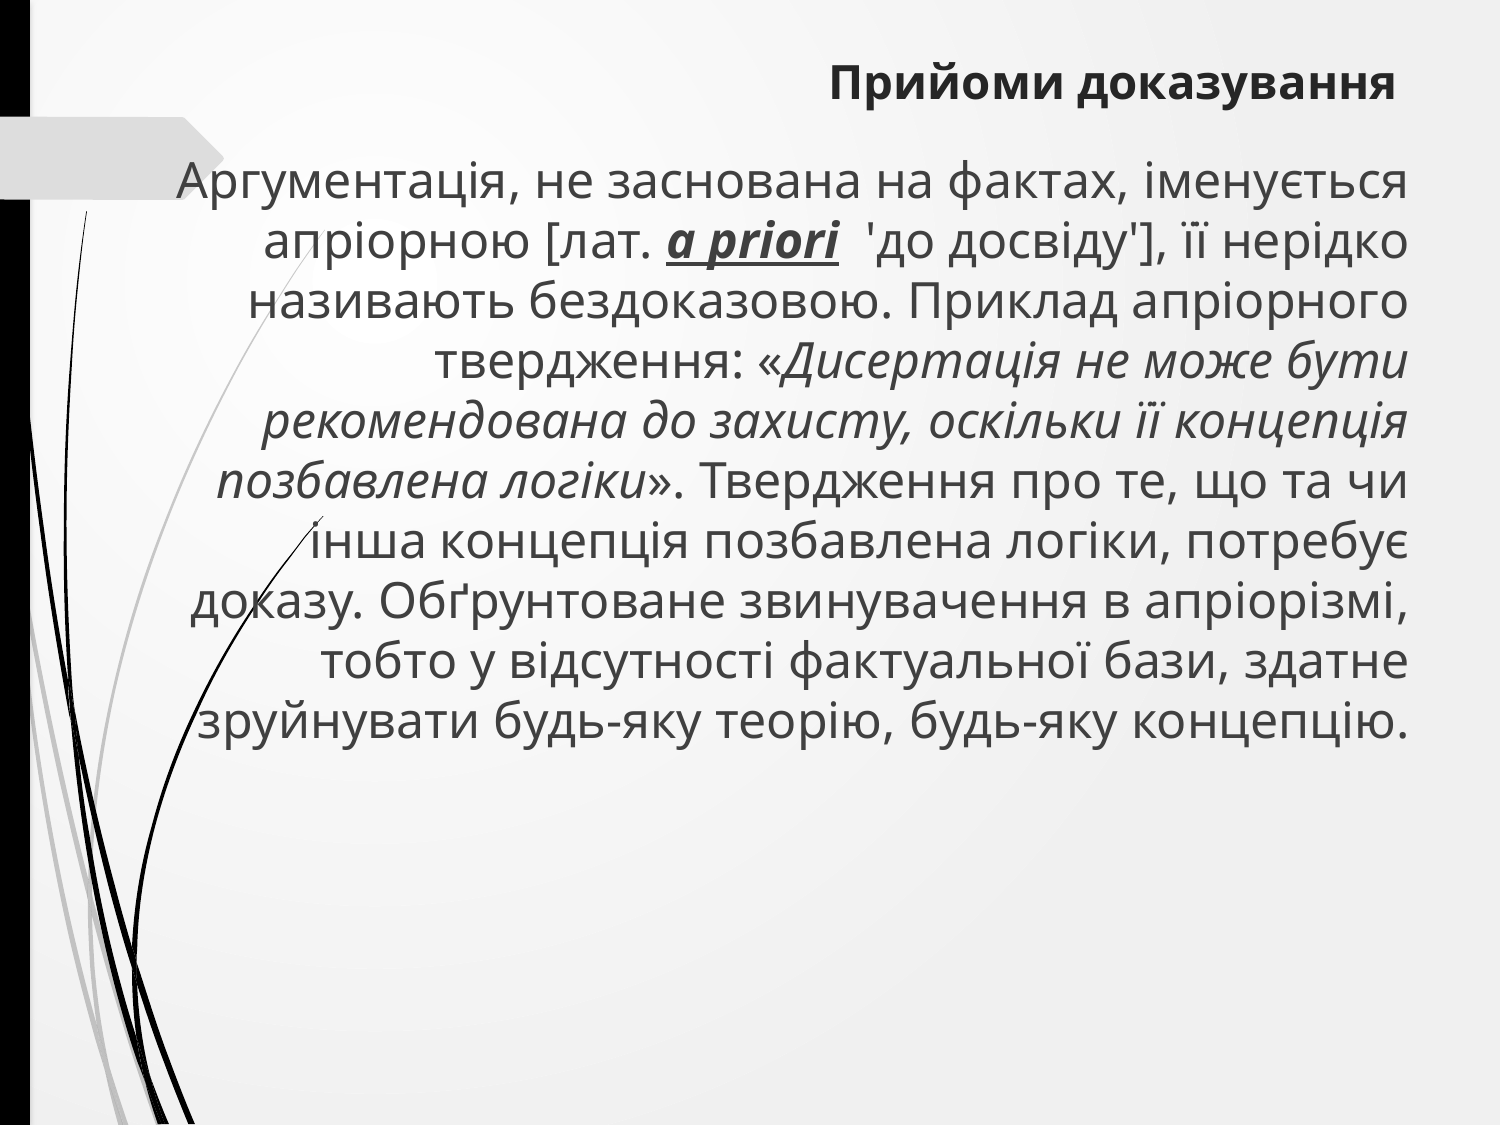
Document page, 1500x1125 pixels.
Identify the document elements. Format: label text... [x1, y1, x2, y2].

list Аргументація, не заснована на фактах, іменується апріорною [лат. a priori 'до досвіду'], її нерідко називають бездоказовою. Приклад апріорного твердження: «Дисертація не може бути рекомендована до захисту, оскільки її концепція позбавлена ​​логіки». Твердження про те, що та чи інша концепція позбавлена ​​логіки, потребує доказу. Обґрунтоване звинувачення в апріорізмі, тобто у відсутності фактуальної бази, здатне зруйнувати будь-яку теорію, будь-яку концепцію. [75, 140, 1425, 1005]
title Прийоми доказування [93, 45, 1426, 118]
